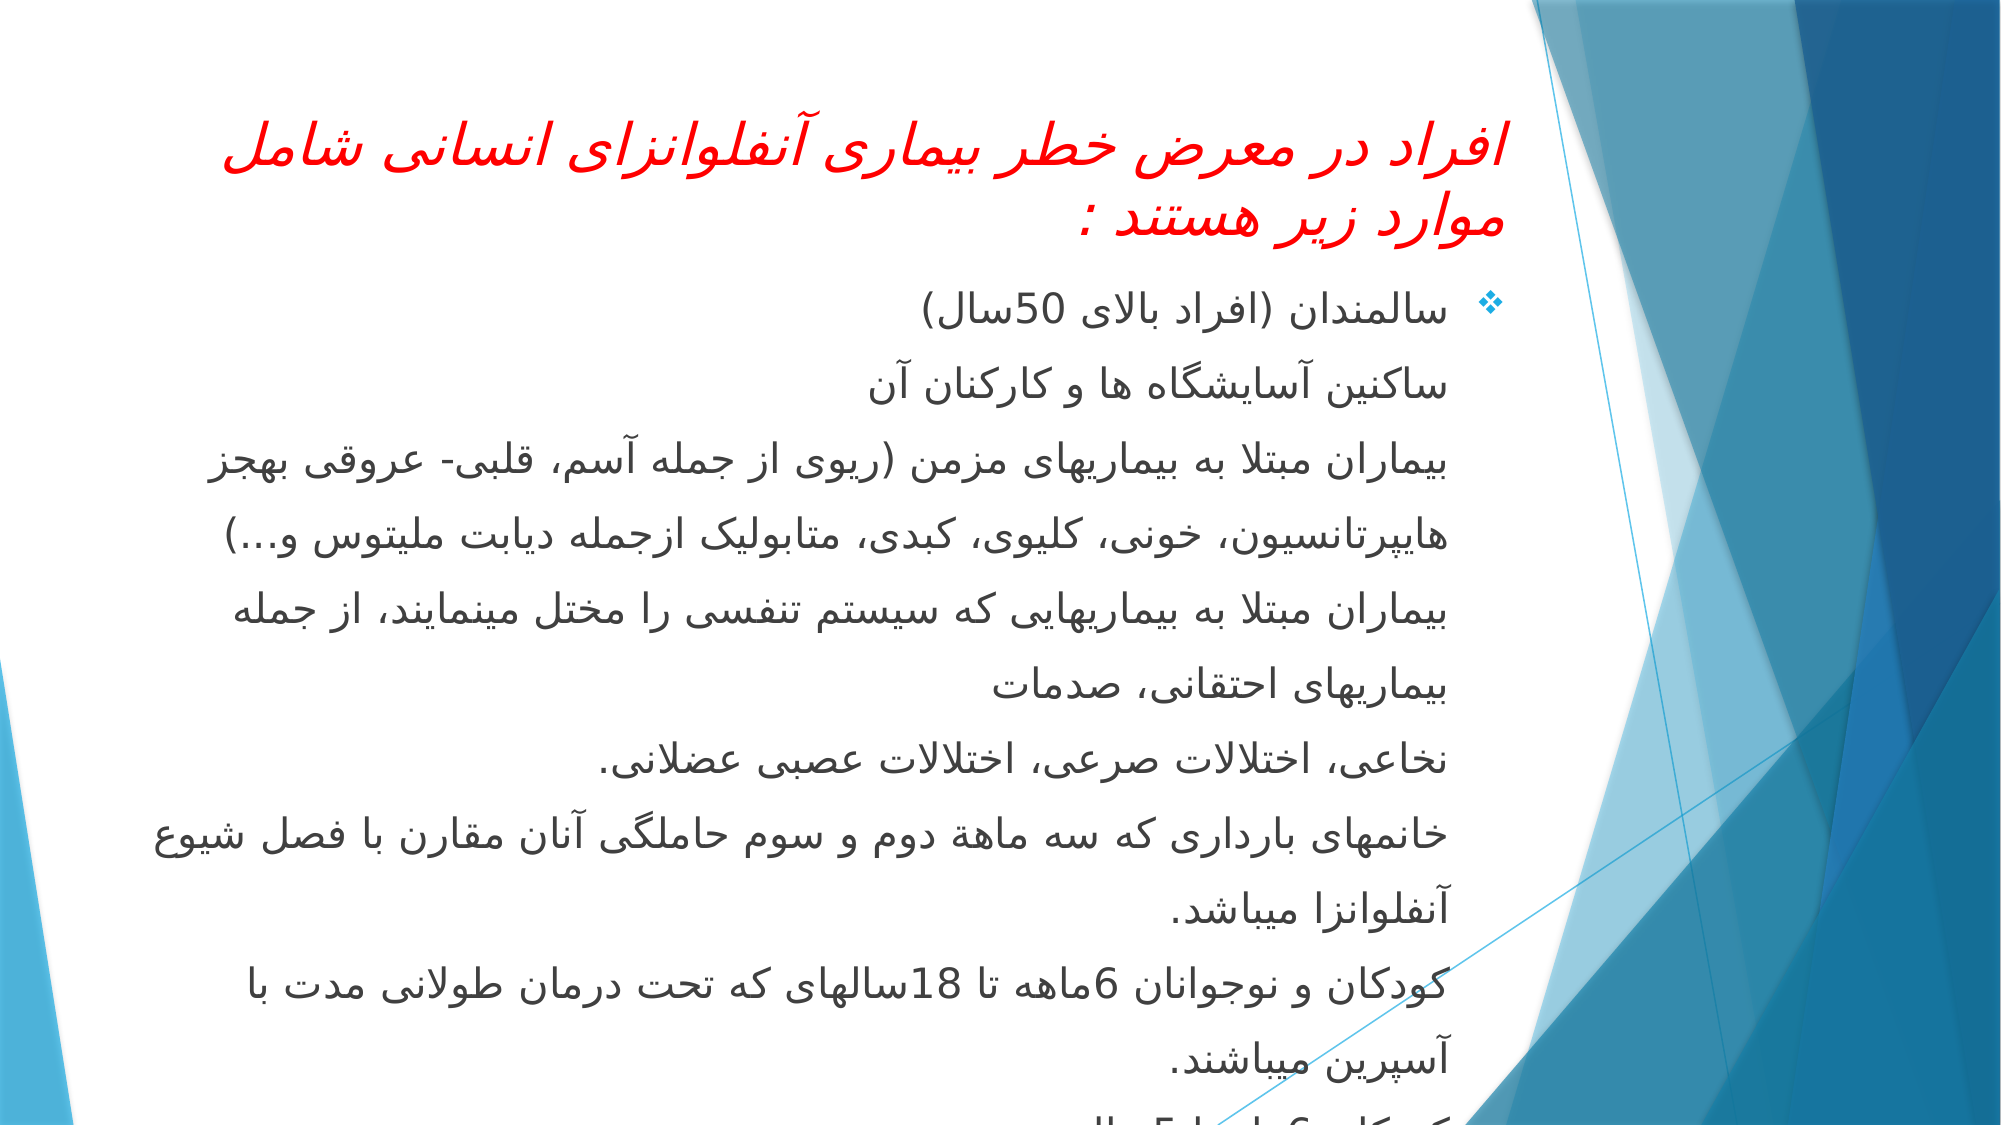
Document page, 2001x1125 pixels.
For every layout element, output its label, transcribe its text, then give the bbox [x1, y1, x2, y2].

title افراد در معرض خطر بیماری آنفلوانزای انسانی شامل موارد زیر هستند : [111, 99, 1522, 249]
list سالمندان (افراد بالای 50سال) ساکنین آسایشگاه ها و کارکنان آن بیماران مبتلا به بیماریهای مزمن (ریوی از جمله آسم، قلبی- عروقی بهجز هایپرتانسیون، خونی، کلیوی، کبدی، متابولیک ازجمله دیابت ملیتوس و...) بیماران مبتلا به بیماریهایی که سیستم تنفسی را مختل مینمایند، از جمله بیماریهای احتقانی، صدمات نخاعی، اختلالات صرعی، اختلالات عصبی عضلانی. خانمهای بارداری که سه ماهة دوم و سوم حاملگی آنان مقارن با فصل شیوع آنفلوانزا میباشد. کودکان و نوجوانان 6ماهه تا 18سالهای که تحت درمان طولانی مدت با آسپرین میباشند. کودکان 6ماه تا 5سال [111, 249, 1522, 1033]
